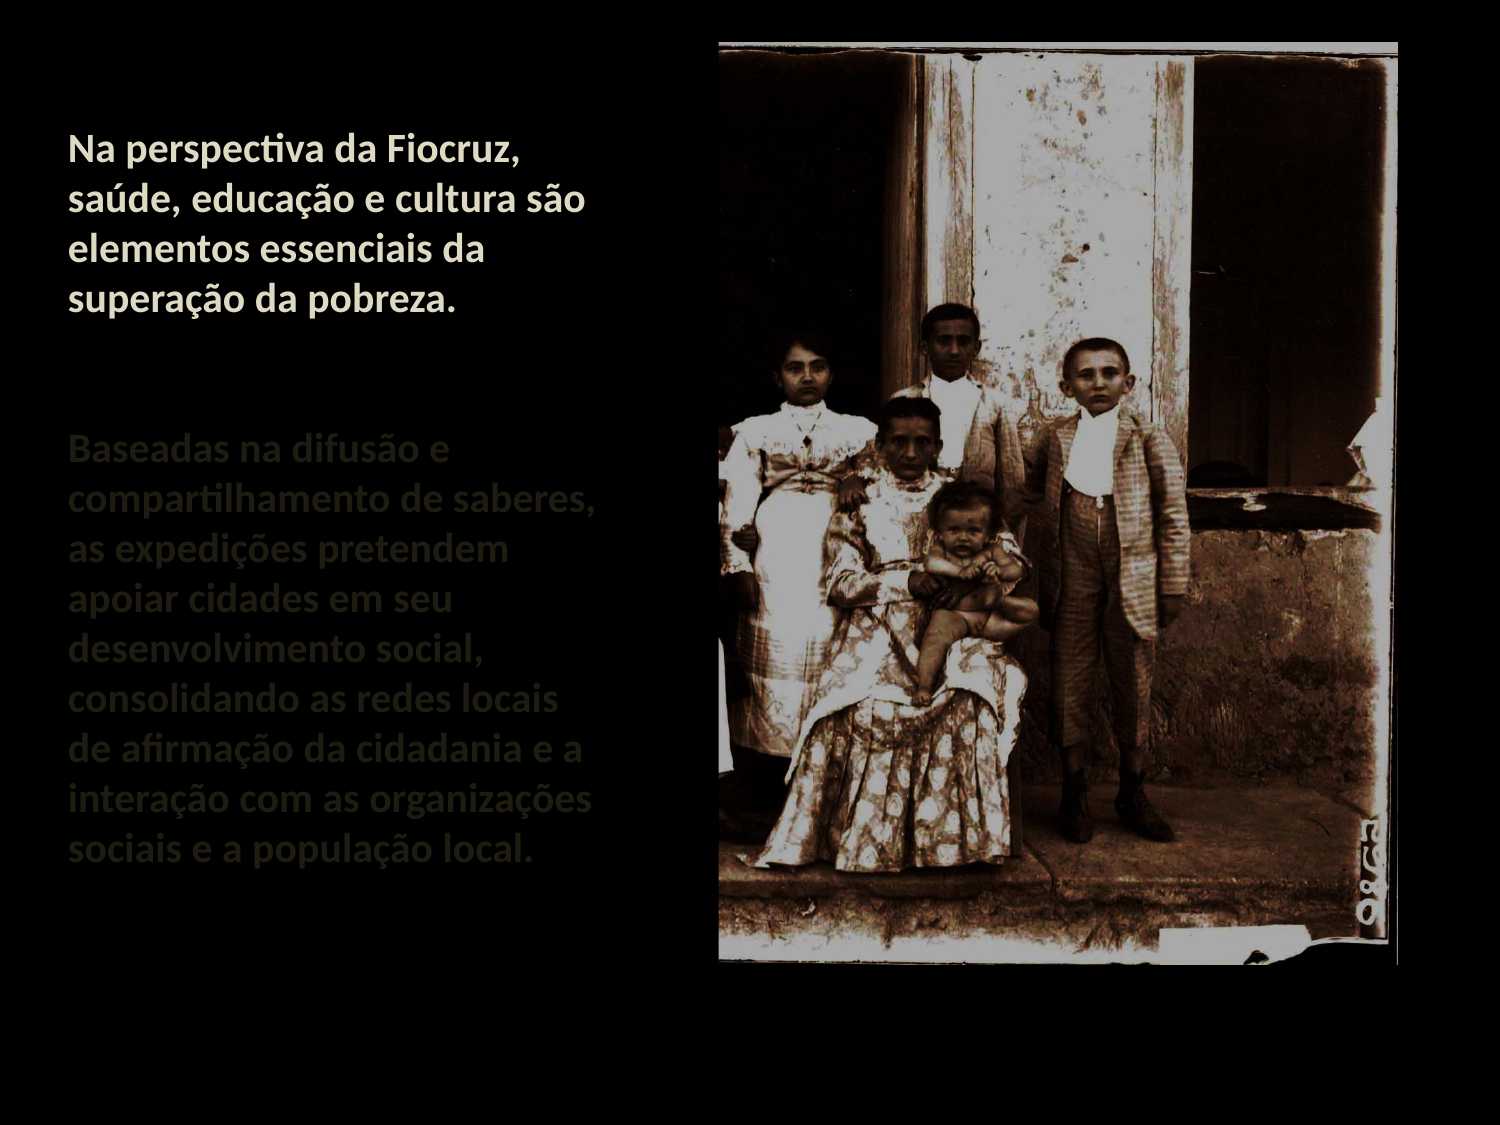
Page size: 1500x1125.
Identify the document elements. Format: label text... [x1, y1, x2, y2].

picture [718, 42, 1399, 965]
text_box Na perspectiva da Fiocruz, saúde, educação e cultura são elementos essenciais da superação da pobreza. Baseadas na difusão e compartilhamento de saberes, as expedições pretendem apoiar cidades em seu desenvolvimento social, consolidando as redes locais de afirmação da cidadania e a interação com as organizações sociais e a população local. [53, 113, 621, 879]
